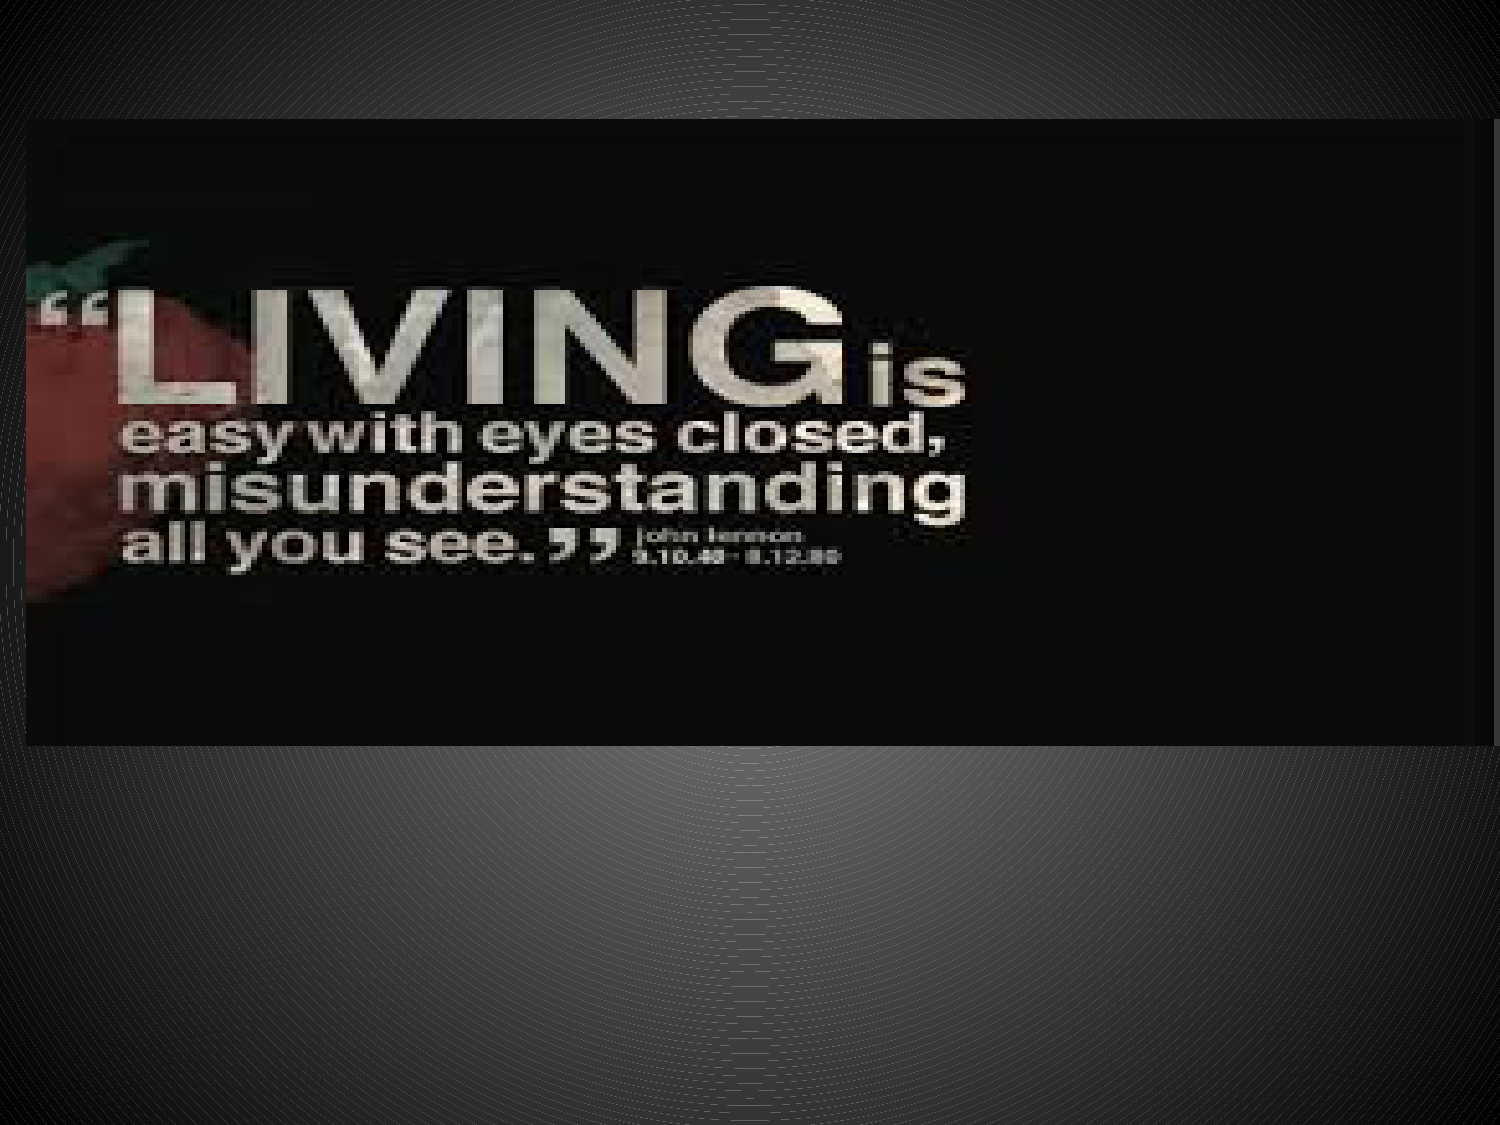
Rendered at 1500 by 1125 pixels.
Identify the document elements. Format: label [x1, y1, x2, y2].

picture [26, 119, 1500, 747]
